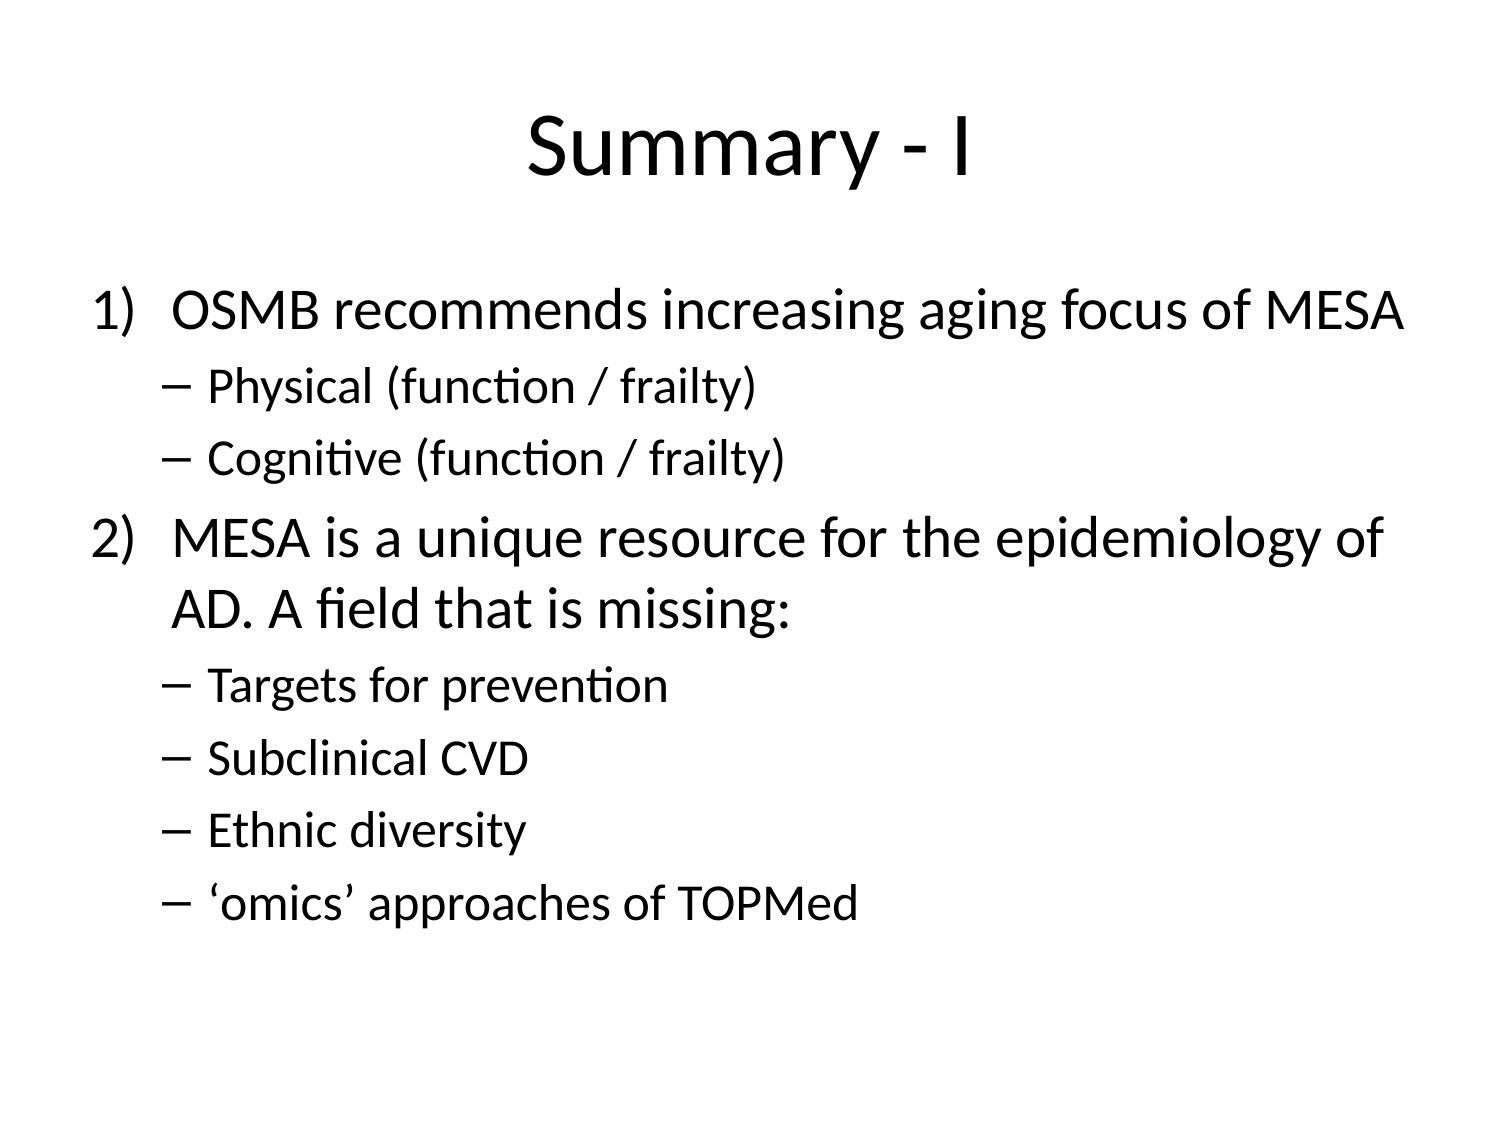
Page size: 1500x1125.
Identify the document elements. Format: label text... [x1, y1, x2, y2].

title Summary - I [75, 45, 1425, 233]
list OSMB recommends increasing aging focus of MESA Physical (function / frailty) Cognitive (function / frailty) MESA is a unique resource for the epidemiology of AD. A field that is missing: Targets for prevention Subclinical CVD Ethnic diversity ‘omics’ approaches of TOPMed [75, 262, 1425, 1005]
